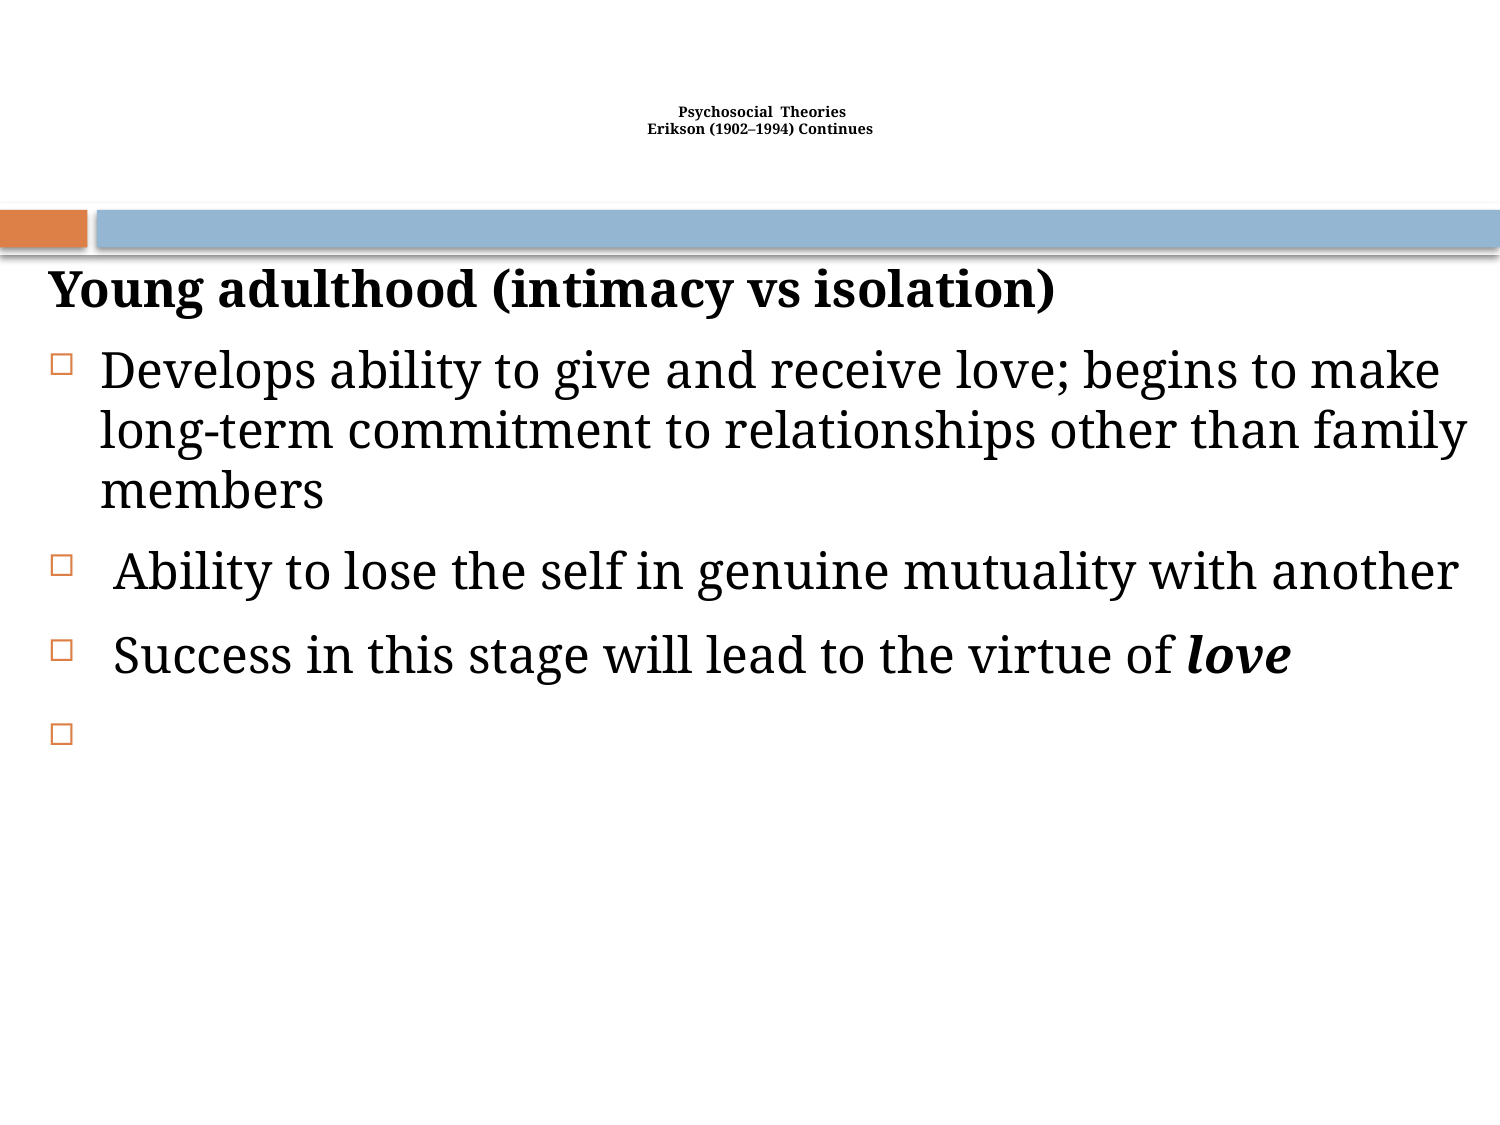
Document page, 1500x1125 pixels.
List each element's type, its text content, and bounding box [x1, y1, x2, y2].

title Psychosocial Theories Erikson (1902–1994) Continues [49, 37, 1476, 201]
list Young adulthood (intimacy vs isolation) Develops ability to give and receive love; begins to make long-term commitment to relationships other than family members Ability to lose the self in genuine mutuality with another Success in this stage will lead to the virtue of love [33, 249, 1497, 1051]
